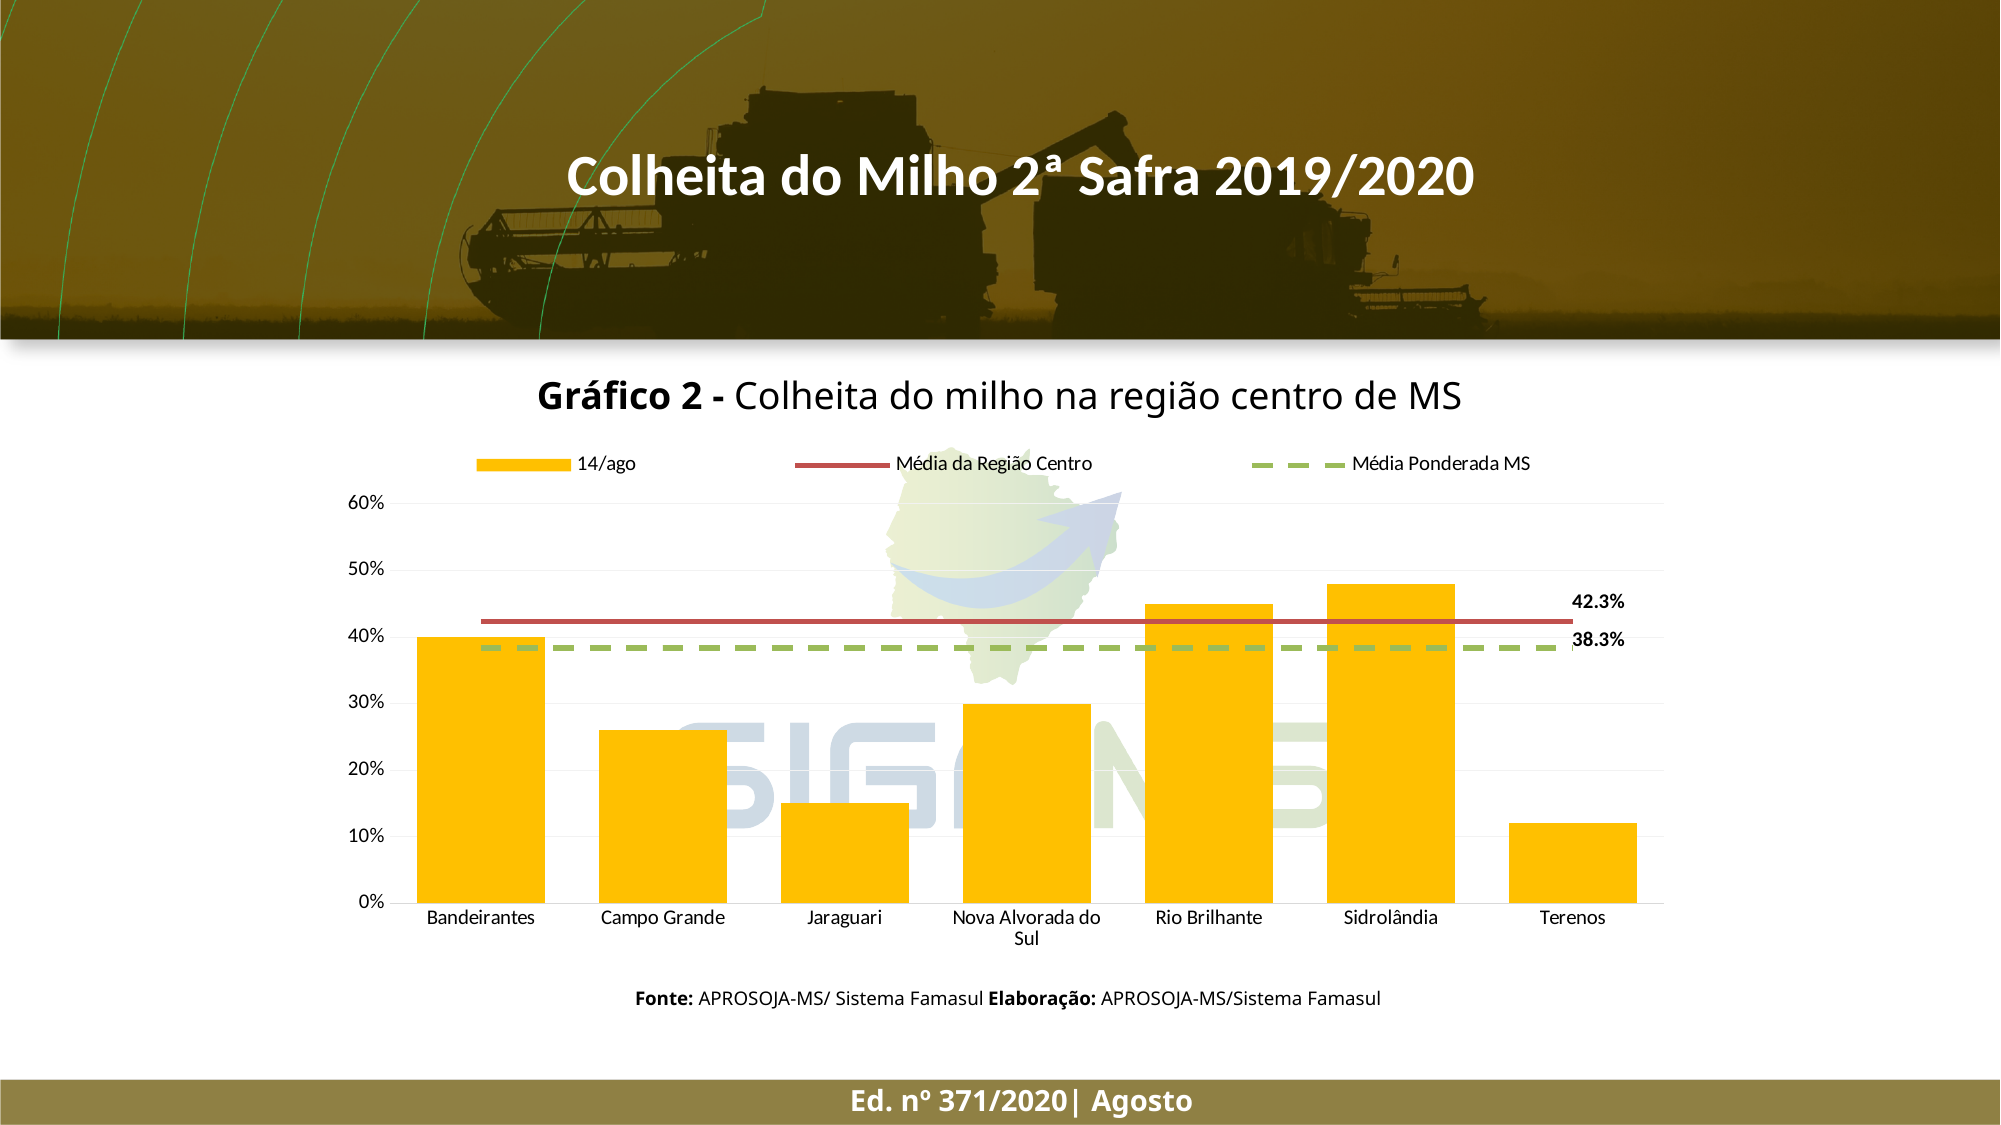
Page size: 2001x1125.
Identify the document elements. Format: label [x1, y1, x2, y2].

picture [0, 0, 2000, 1125]
chart [307, 445, 1709, 996]
